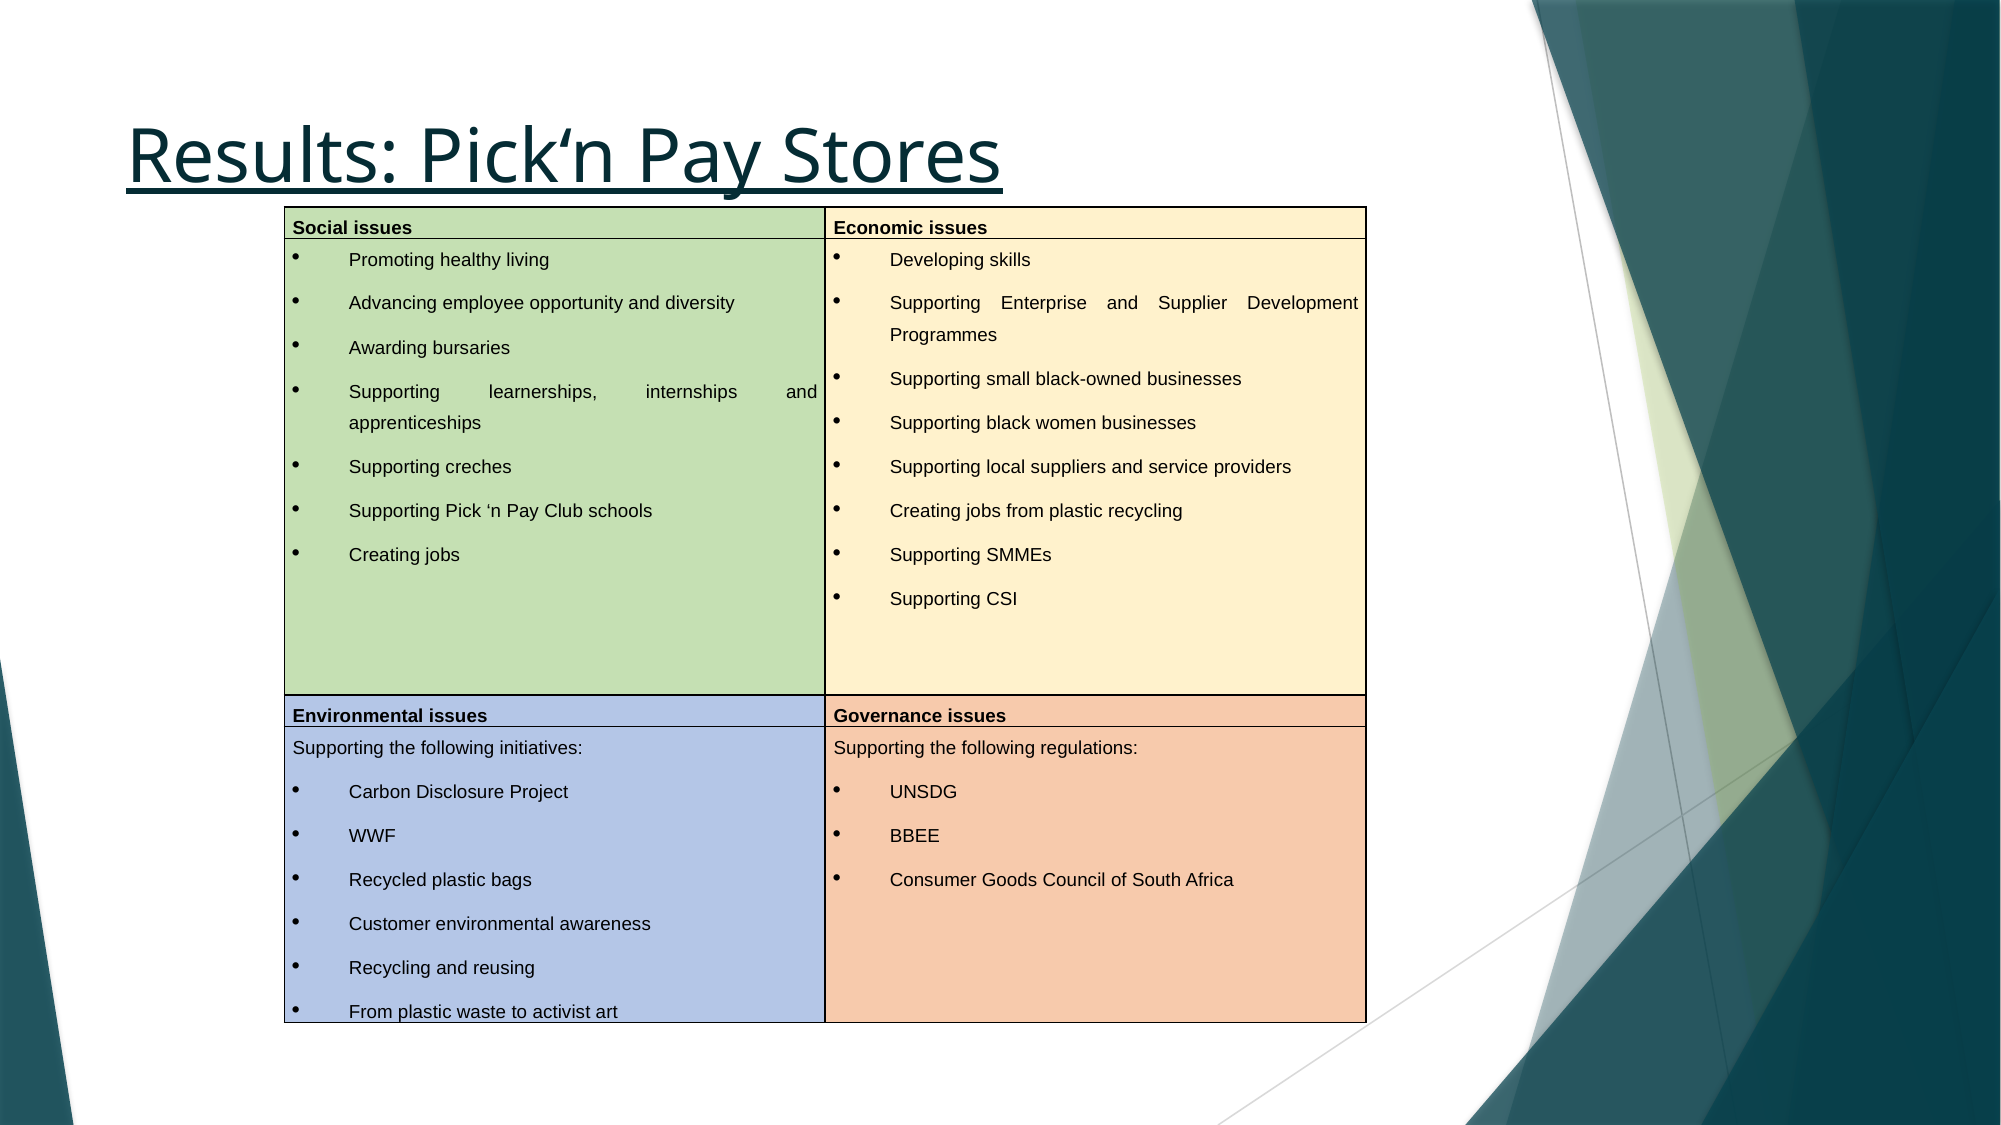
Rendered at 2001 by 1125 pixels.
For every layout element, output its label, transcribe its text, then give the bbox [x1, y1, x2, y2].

text_box [0, 0, 2000, 75]
table_cell Promoting healthy living Advancing employee opportunity and diversity Awarding bursaries Supporting learnerships, internships and apprenticeships Supporting creches Supporting Pick ‘n Pay Club schools Creating jobs [285, 239, 824, 694]
table_cell Governance issues [826, 696, 1365, 726]
table_header Social issues [285, 208, 824, 238]
table_header Economic issues [826, 208, 1365, 238]
title Results: Pick‘n Pay Stores [111, 99, 1522, 237]
table_cell Supporting the following initiatives: Carbon Disclosure Project WWF Recycled plastic bags Customer environmental awareness Recycling and reusing From plastic waste to activist art [285, 727, 824, 1022]
table_cell Environmental issues [285, 696, 824, 726]
table_cell Supporting the following regulations: UNSDG BBEE Consumer Goods Council of South Africa [826, 727, 1365, 1022]
table_cell Developing skills Supporting Enterprise and Supplier Development Programmes Supporting small black-owned businesses Supporting black women businesses Supporting local suppliers and service providers Creating jobs from plastic recycling Supporting SMMEs Supporting CSI [826, 239, 1365, 694]
